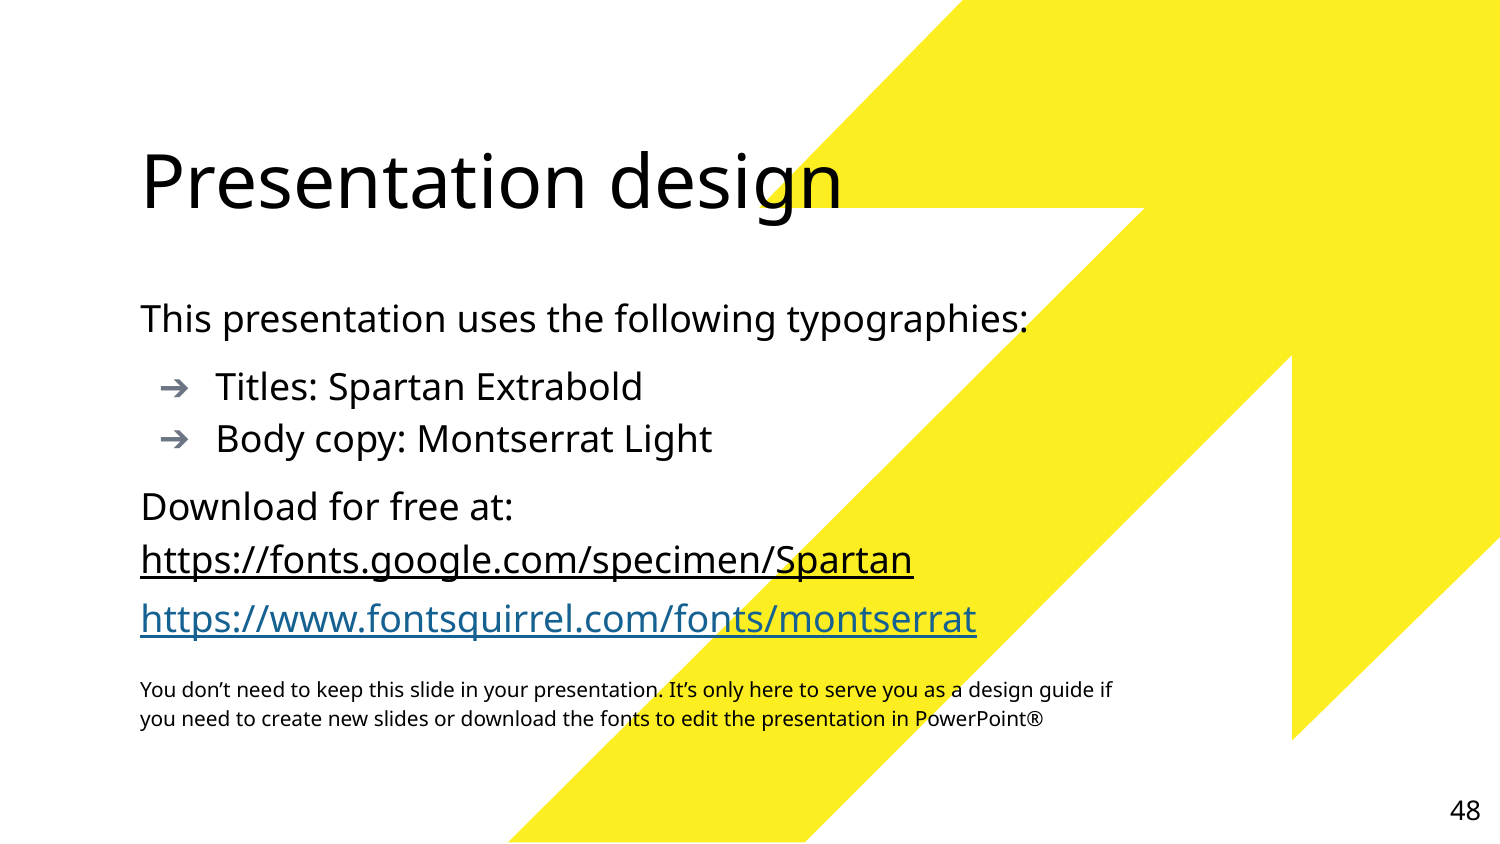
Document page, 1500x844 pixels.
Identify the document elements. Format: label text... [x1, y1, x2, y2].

title Presentation design [140, 142, 1145, 225]
text_box You don’t need to keep this slide in your presentation. It’s only here to serve you as a design guide if you need to create new slides or download the fonts to edit the presentation in PowerPoint® [140, 673, 1145, 770]
slide_number ‹#› [1391, 779, 1482, 844]
list This presentation uses the following typographies: Titles: Spartan Extrabold Body copy: Montserrat Light Download for free at: https://fonts.google.com/specimen/Spartan https://www.fontsquirrel.com/fonts/montserrat [140, 288, 1145, 655]
